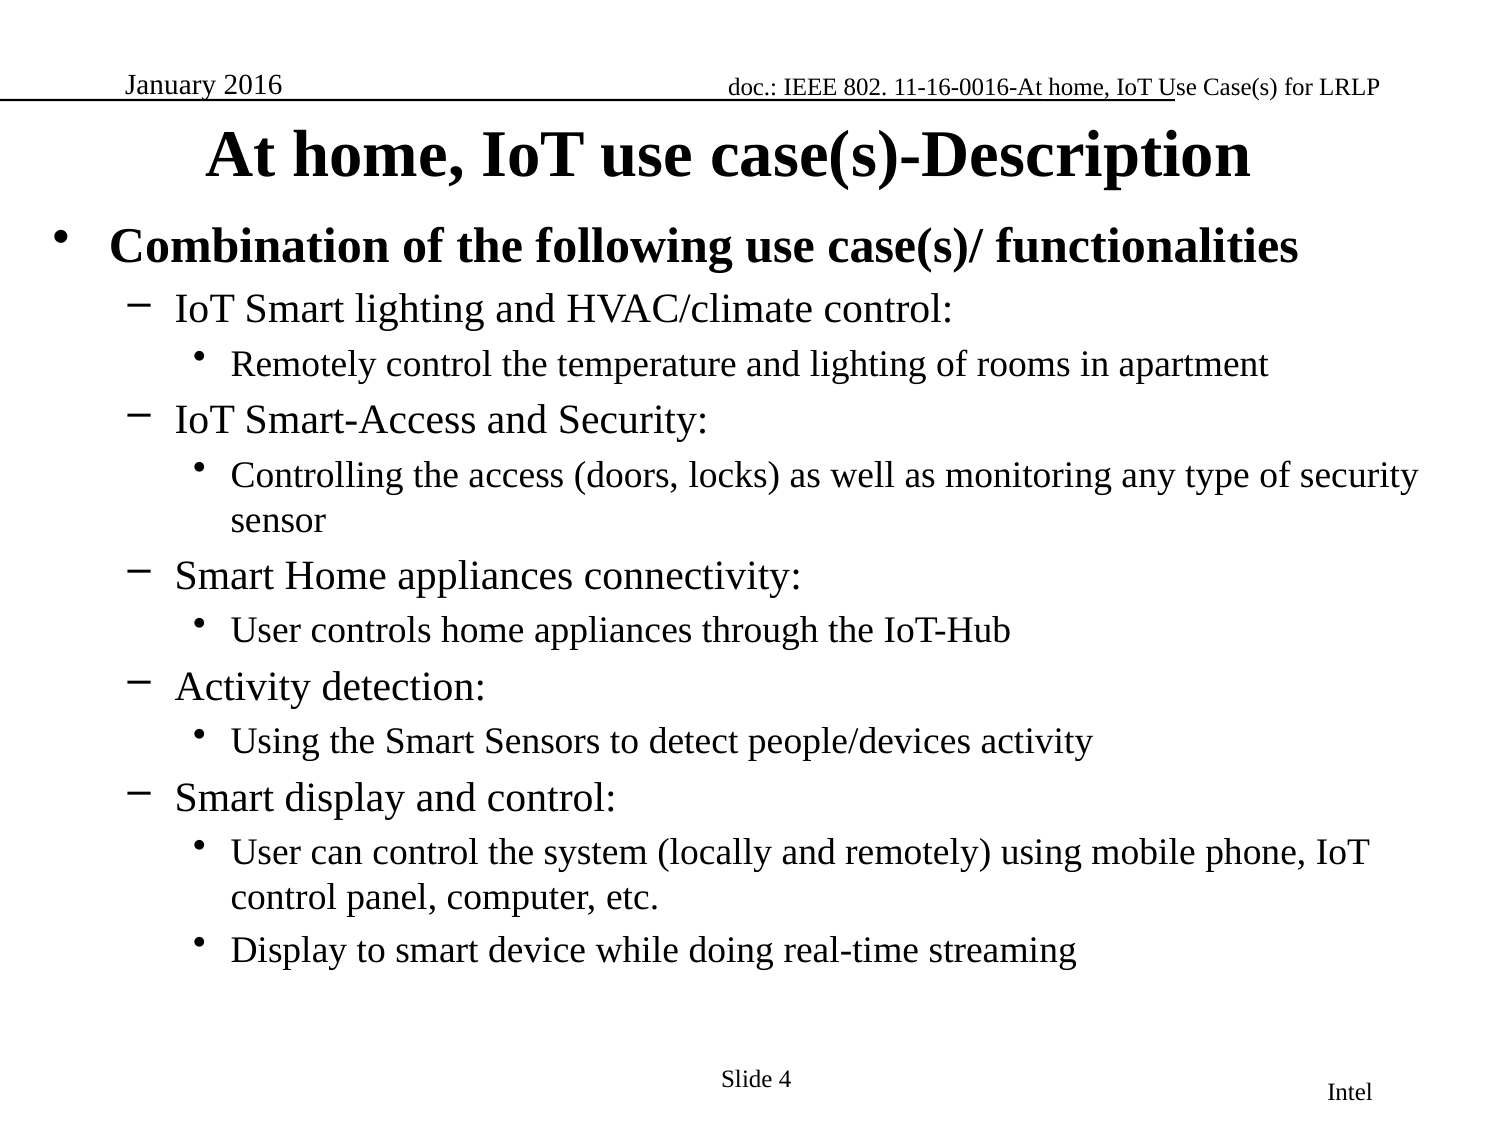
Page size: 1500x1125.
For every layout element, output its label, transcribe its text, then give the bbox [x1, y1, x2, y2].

list Combination of the following use case(s)/ functionalities IoT Smart lighting and HVAC/climate control: Remotely control the temperature and lighting of rooms in apartment IoT Smart-Access and Security: Controlling the access (doors, locks) as well as monitoring any type of security sensor Smart Home appliances connectivity: User controls home appliances through the IoT-Hub Activity detection: Using the Smart Sensors to detect people/devices activity Smart display and control: User can control the system (locally and remotely) using mobile phone, IoT control panel, computer, etc. Display to smart device while doing real-time streaming [37, 205, 1476, 1106]
title At home, IoT use case(s)-Description [99, 62, 1376, 205]
slide_number Slide 4 [712, 1062, 800, 1093]
text_box Intel [1326, 1074, 1373, 1105]
